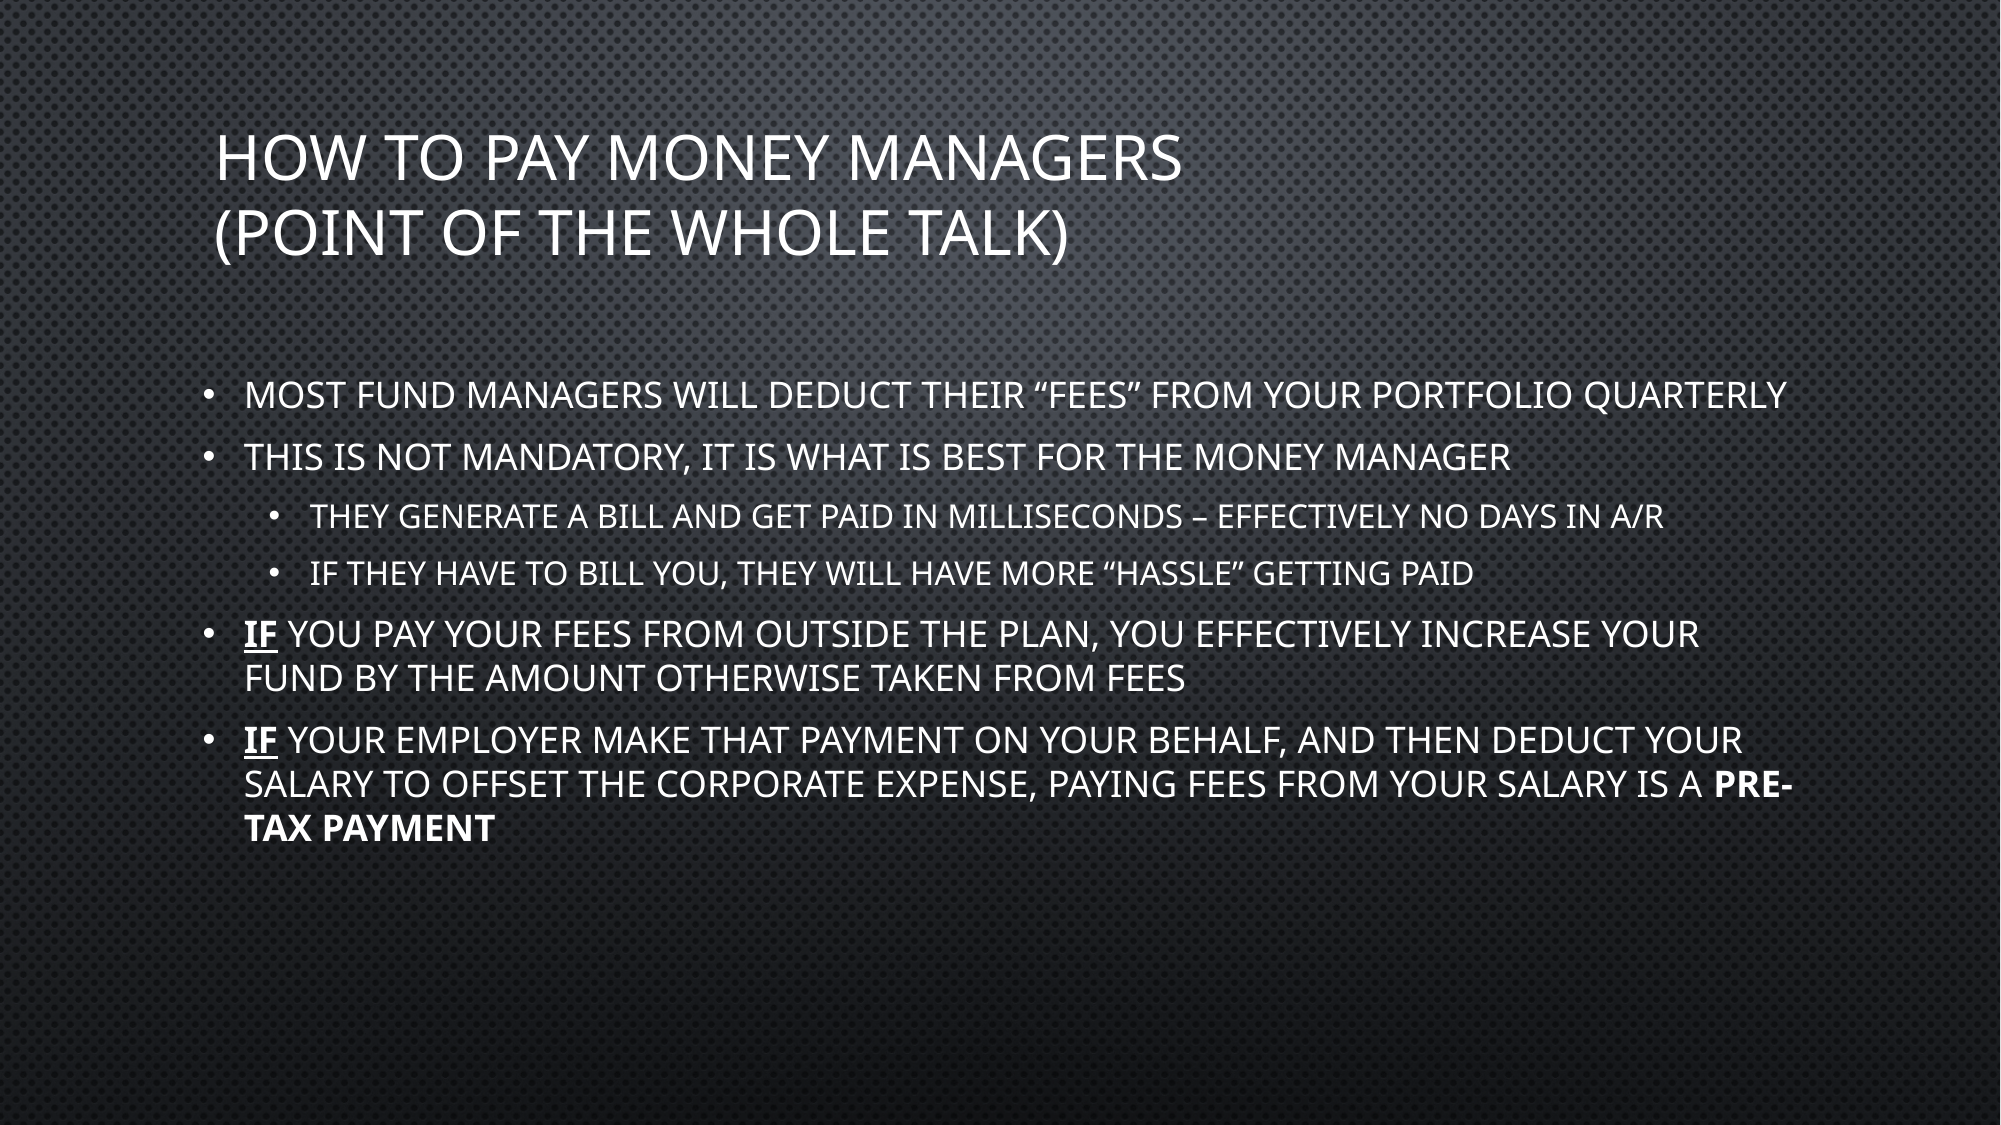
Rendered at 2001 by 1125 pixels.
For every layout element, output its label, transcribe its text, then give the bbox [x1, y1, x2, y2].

list Most fund managers will deduct their “fees” from your portfolio quarterly This is not mandatory, it is what is best for the money manager They generate a bill and get paid in milliseconds – effectively NO days in A/R If they have to bill you, they will have more “hassle” getting paid IF you pay your fees from outside the plan, you effectively increase your fund by the amount otherwise taken from fees IF your employer make that payment on your behalf, and then deduct your salary to offset the corporate expense, paying fees from your salary is a pre-tax payment [187, 363, 1813, 895]
title How to pay money managers (Point of the whole talk) [199, 110, 1825, 351]
